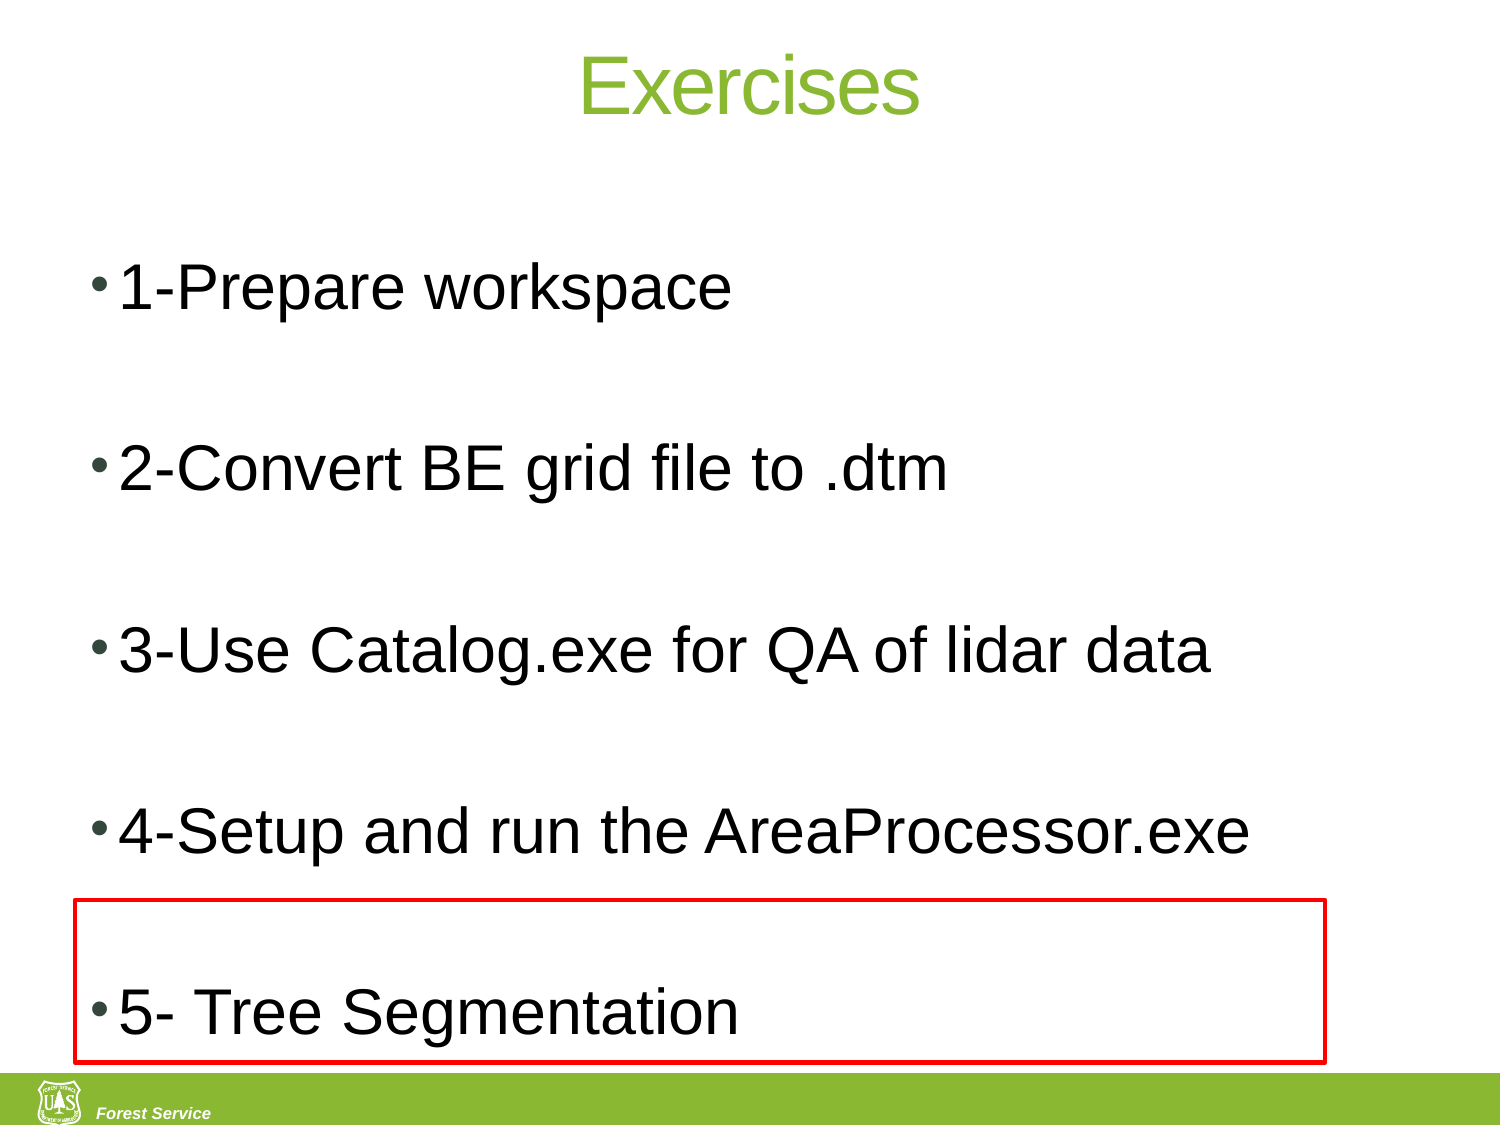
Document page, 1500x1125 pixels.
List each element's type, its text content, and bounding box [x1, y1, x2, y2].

title Exercises [75, 0, 1425, 163]
text_box [73, 898, 1327, 1065]
list 1-Prepare workspace 2-Convert BE grid file to .dtm 3-Use Catalog.exe for QA of lidar data 4-Setup and run the AreaProcessor.exe 5- Tree Segmentation [75, 237, 1425, 1063]
